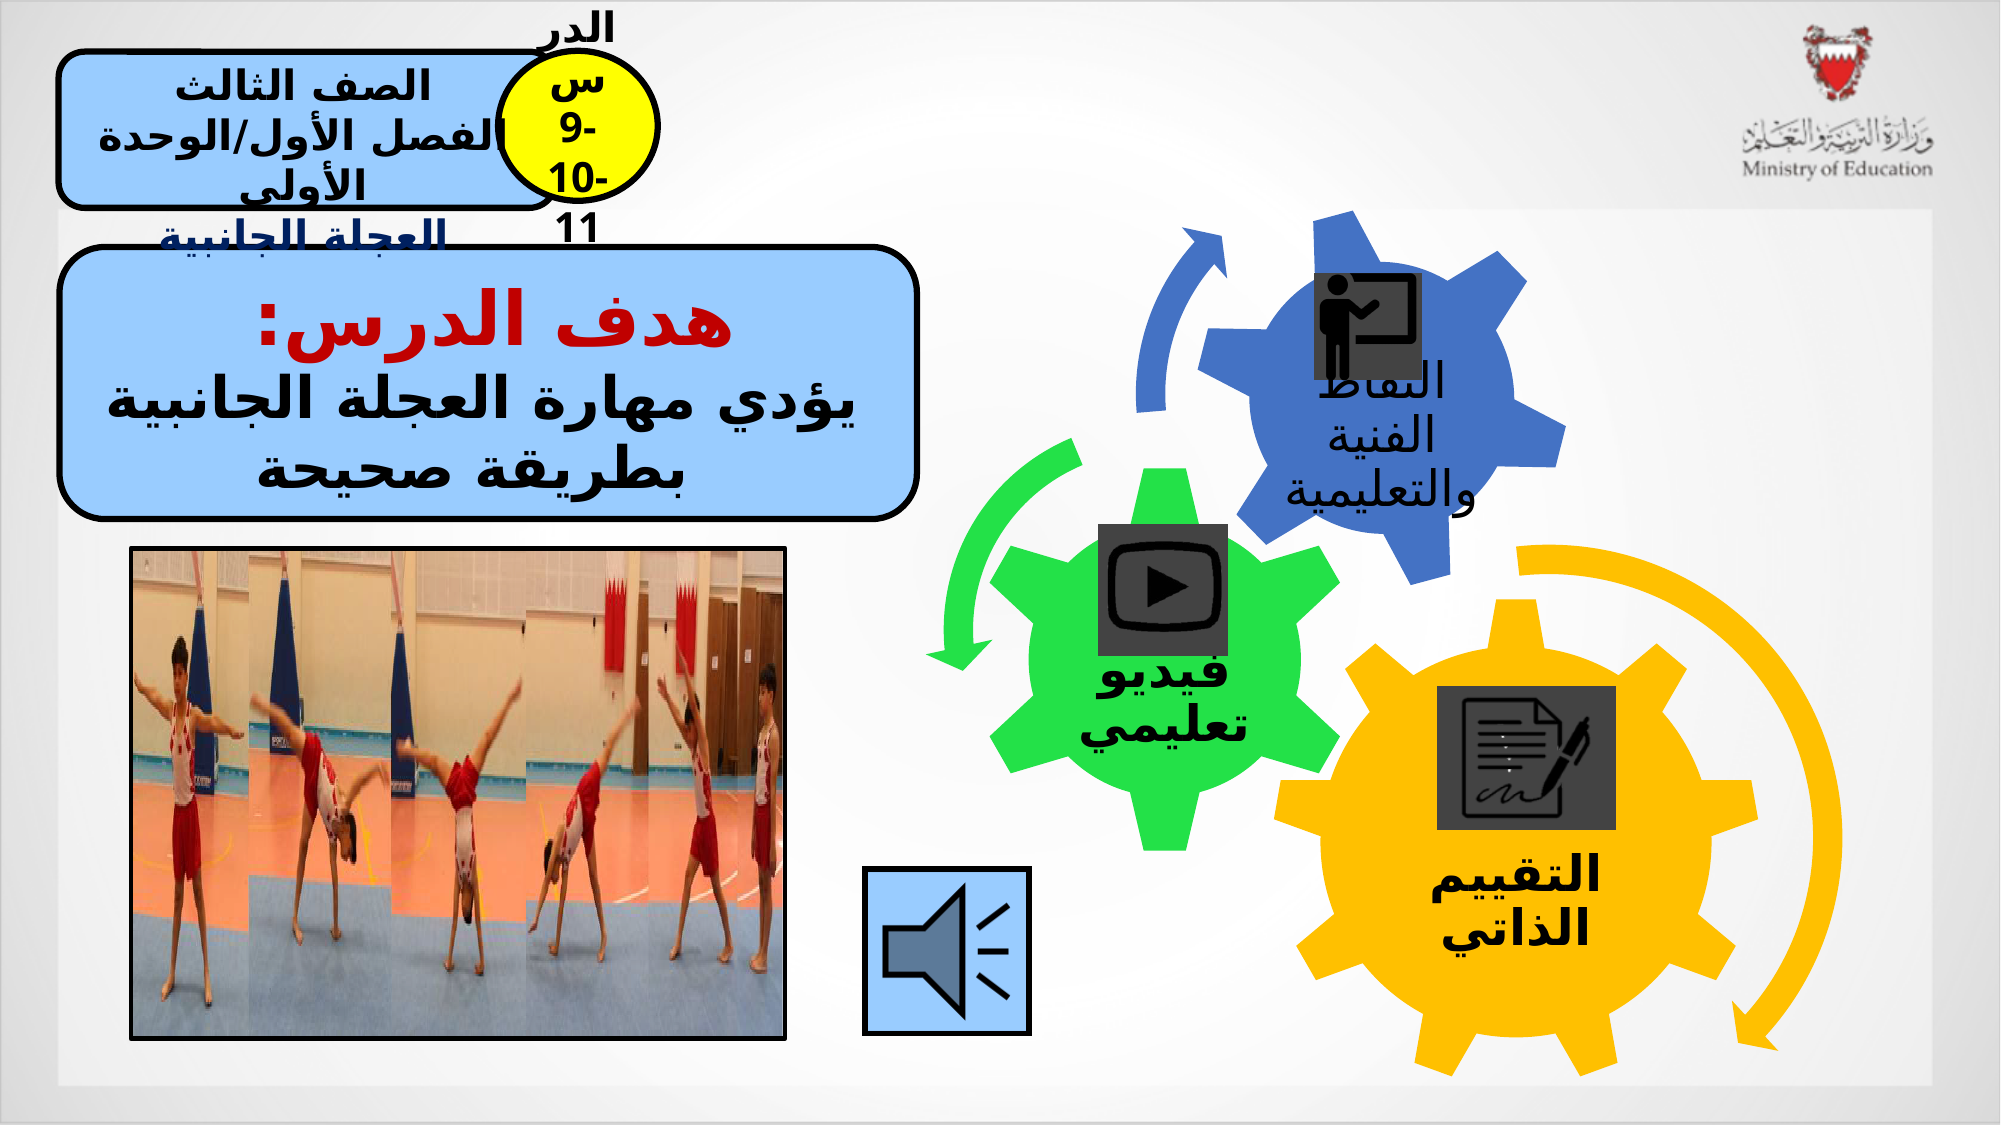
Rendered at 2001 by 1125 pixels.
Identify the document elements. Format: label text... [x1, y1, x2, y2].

text_box [925, 437, 1083, 671]
text_box [1135, 227, 1228, 413]
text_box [22, 50, 658, 219]
text_box النقاط الفنية والتعليمية [1197, 210, 1566, 586]
picture [0, 0, 2001, 1125]
text_box [1333, 964, 1371, 975]
text_box [1516, 544, 1843, 1051]
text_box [57, 246, 917, 520]
text_box فيديو تعليمي [989, 538, 1341, 851]
text_box فيديو تعليمي [1130, 468, 1199, 523]
text_box التقييم الذاتي [1273, 599, 1759, 1077]
